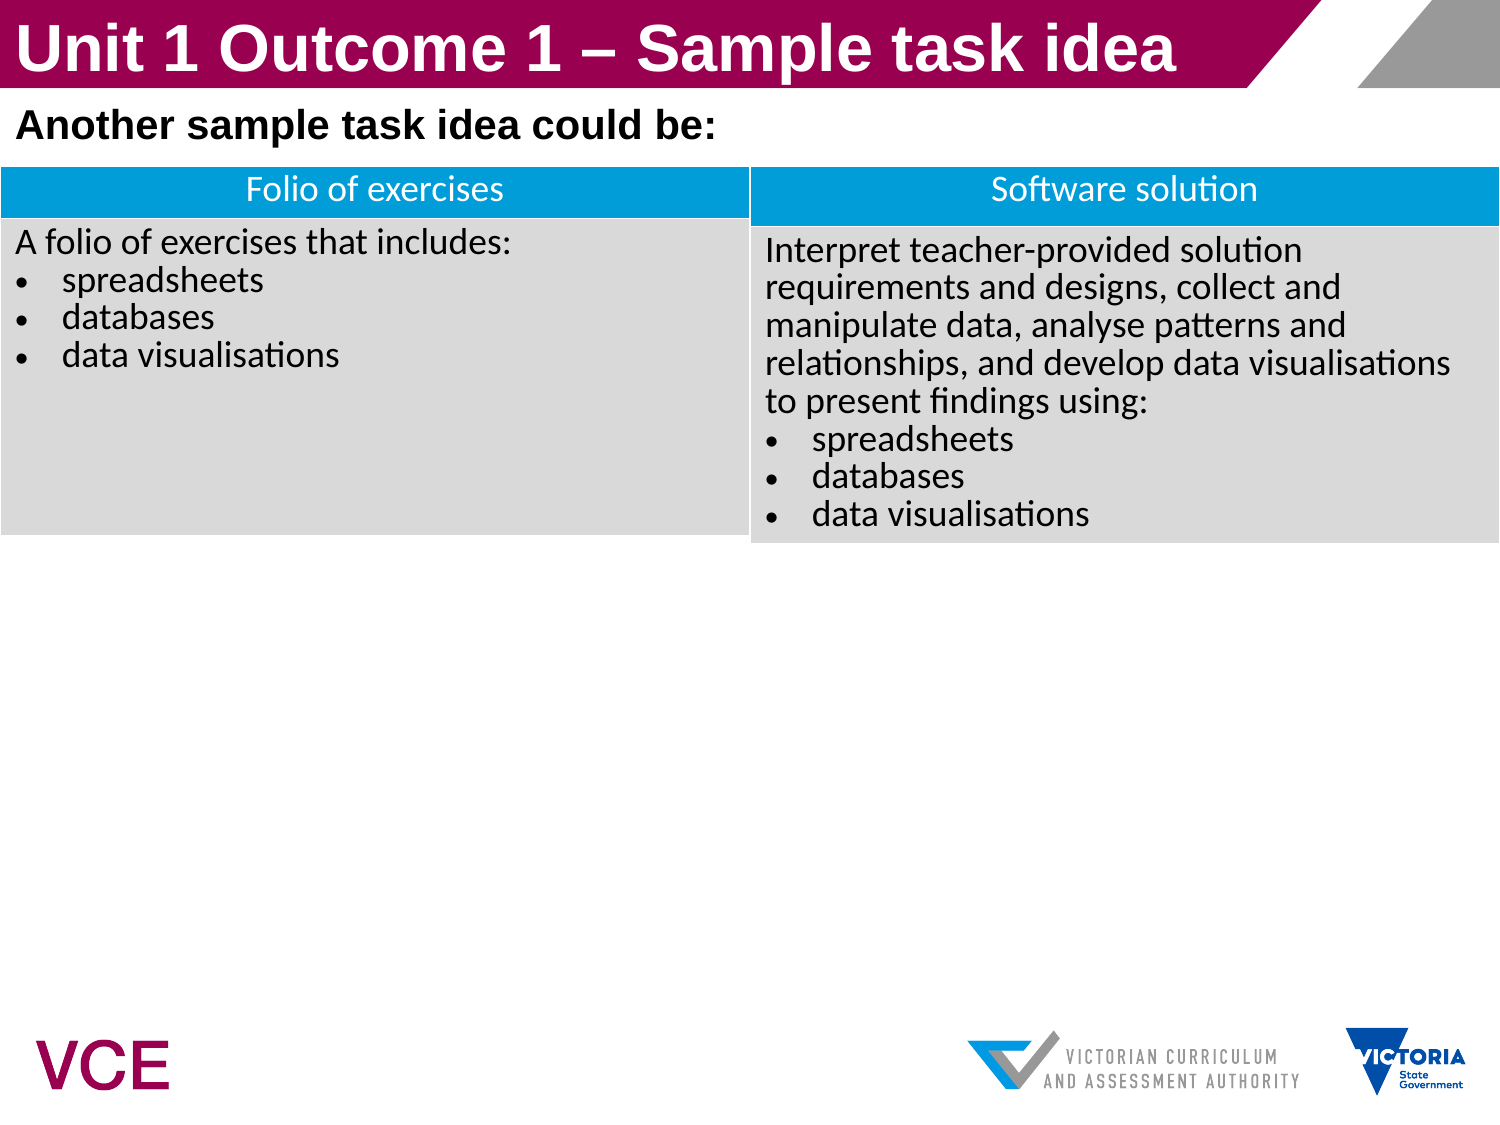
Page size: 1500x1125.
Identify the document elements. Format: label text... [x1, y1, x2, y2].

table_header Folio of exercises [1, 167, 749, 218]
table_header Software solution [751, 167, 1499, 226]
table_cell A folio of exercises that includes: spreadsheets databases data visualisations [1, 219, 749, 535]
picture [0, 0, 1500, 165]
text_box Unit 1 Outcome 1 – Sample task idea [0, 0, 1223, 90]
picture [0, 536, 1500, 1125]
table_cell Interpret teacher-provided solution requirements and designs, collect and manipulate data, analyse patterns and relationships, and develop data visualisations to present findings using: spreadsheets databases data visualisations [751, 227, 1499, 543]
text_box Another sample task idea could be: [0, 90, 1058, 155]
